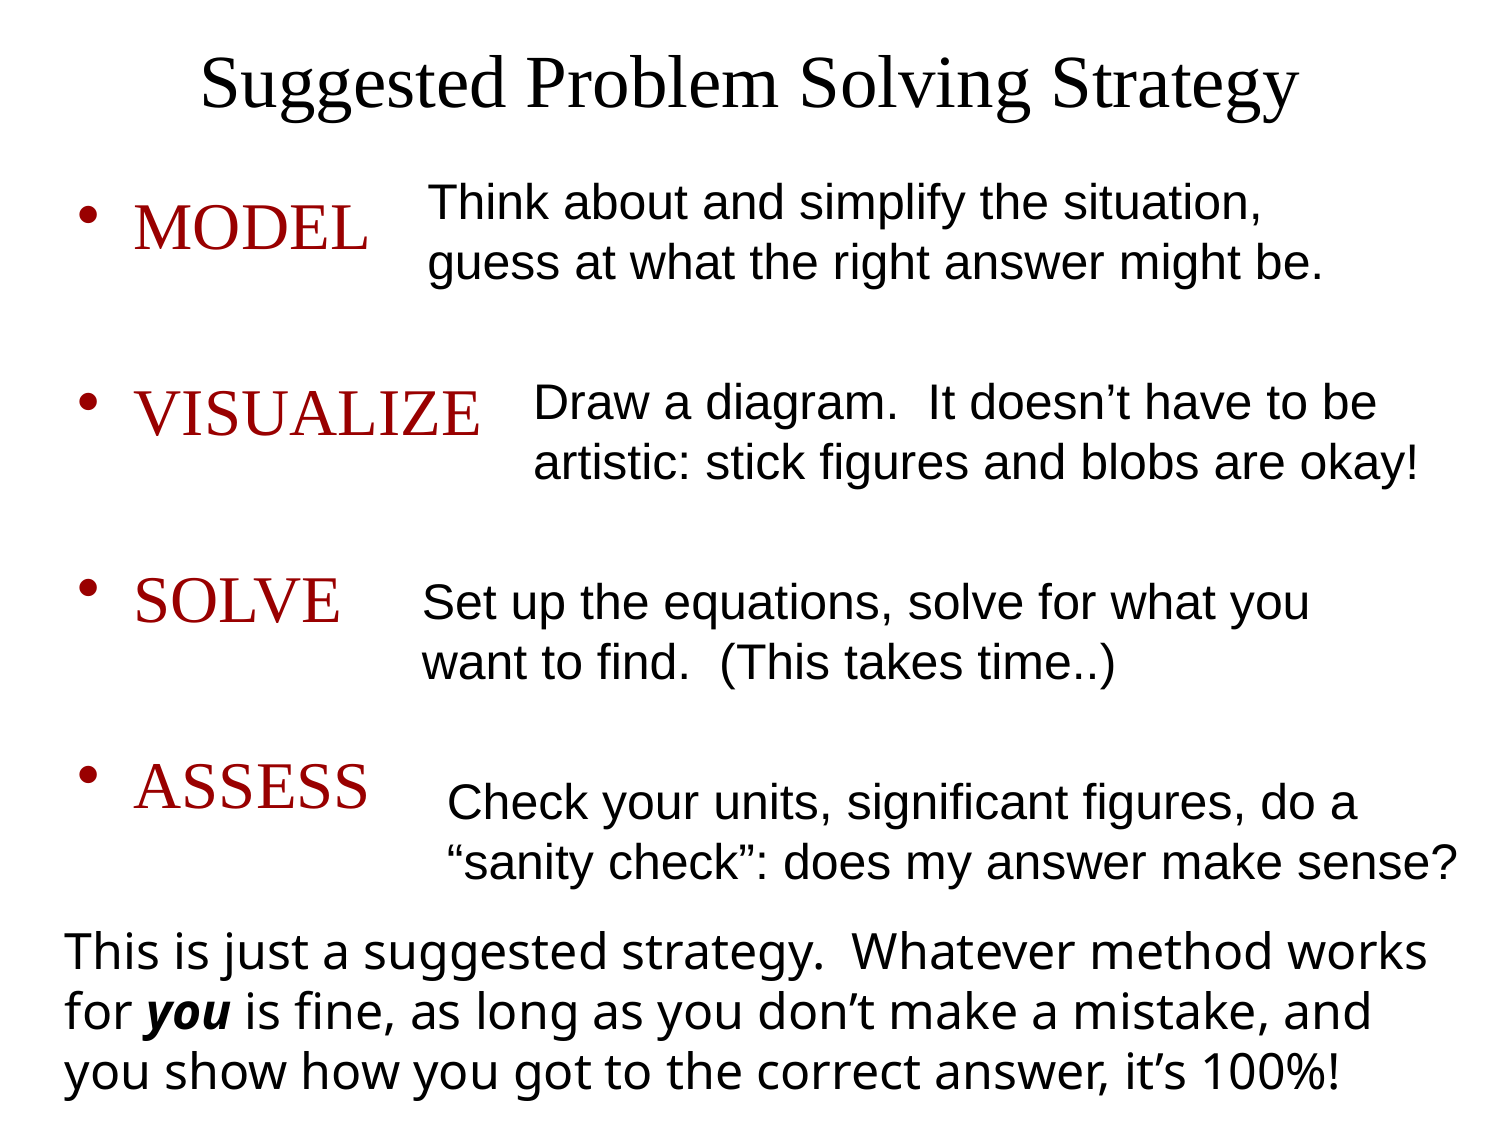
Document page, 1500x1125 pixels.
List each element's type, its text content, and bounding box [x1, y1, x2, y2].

list MODEL VISUALIZE SOLVE ASSESS [62, 174, 526, 912]
text_box Think about and simplify the situation, guess at what the right answer might be. [412, 162, 1425, 298]
text_box Draw a diagram. It doesn’t have to be artistic: stick figures and blobs are okay! [518, 362, 1438, 498]
text_box Check your units, significant figures, do a “sanity check”: does my answer make sense? [432, 762, 1475, 898]
text_box This is just a suggested strategy. Whatever method works for you is fine, as long as you don’t make a mistake, and you show how you got to the correct answer, it’s 100%! [49, 912, 1463, 1108]
text_box Set up the equations, solve for what you want to find. (This takes time..) [407, 562, 1327, 698]
title Suggested Problem Solving Strategy [74, 24, 1426, 131]
